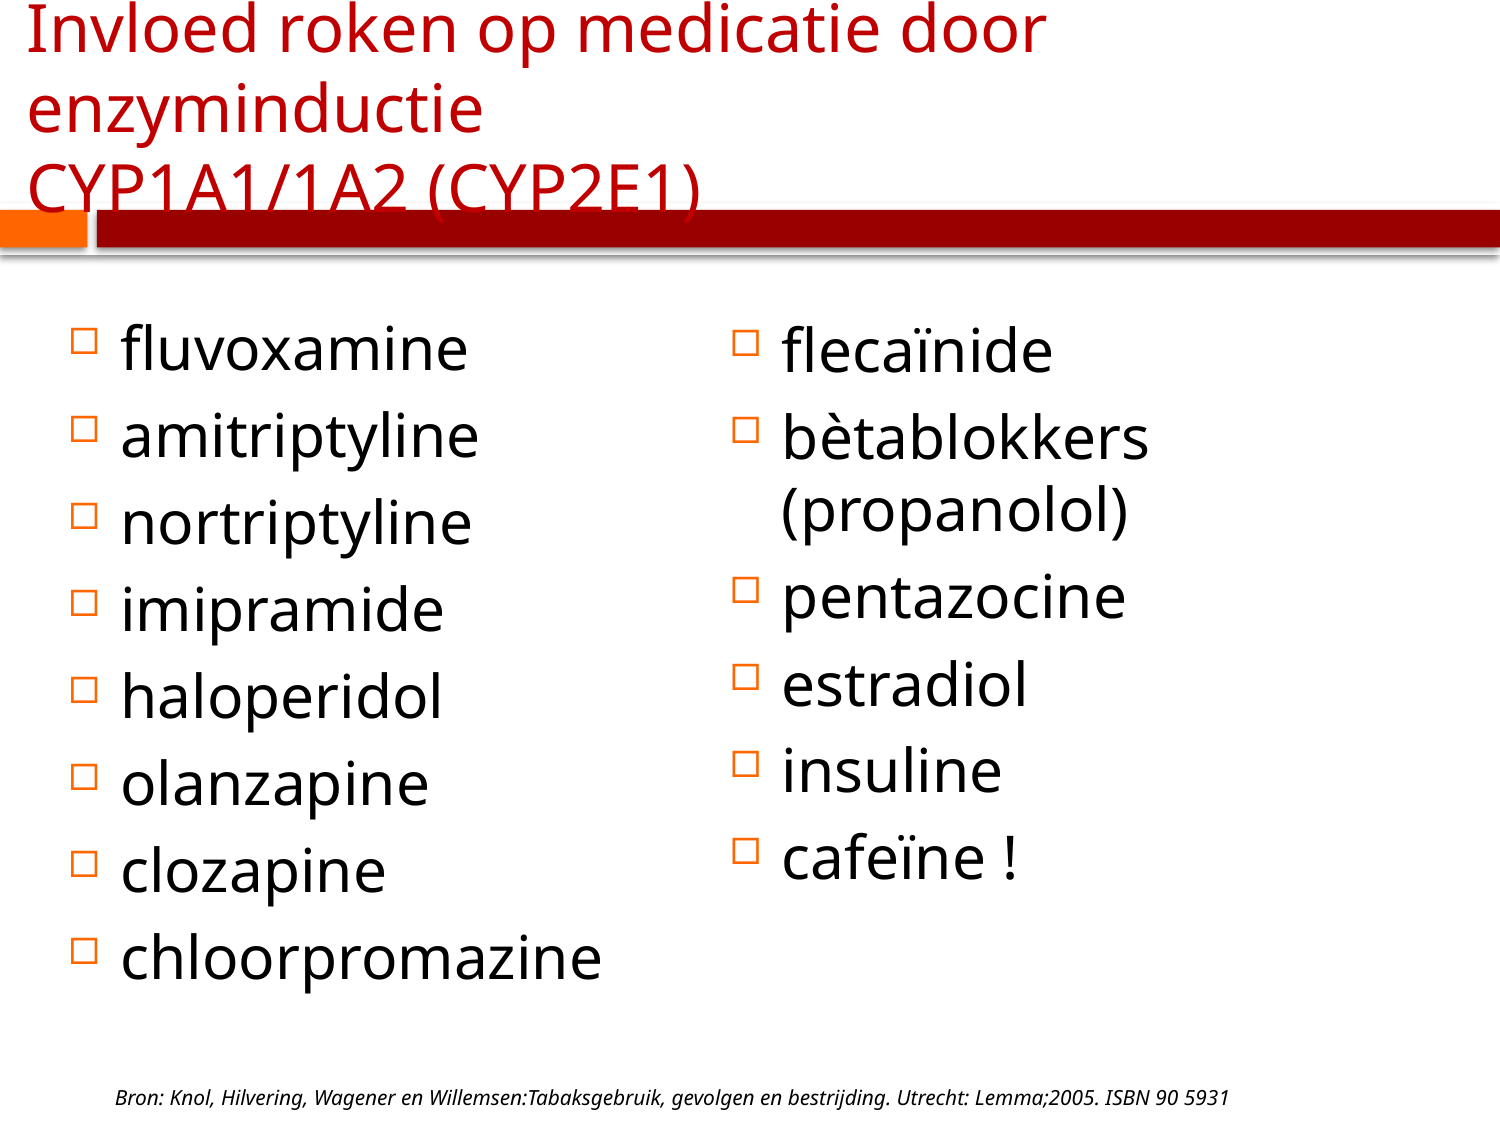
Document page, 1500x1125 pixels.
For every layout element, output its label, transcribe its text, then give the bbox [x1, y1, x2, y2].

text_box Bron: Knol, Hilvering, Wagener en Willemsen:Tabaksgebruik, gevolgen en bestrijding. Utrecht: Lemma;2005. ISBN 90 5931 [100, 1077, 1447, 1117]
list flecaïnide bètablokkers (propanolol) pentazocine estradiol insuline cafeïne ! [714, 304, 1423, 1048]
list fluvoxamine amitriptyline nortriptyline imipramide haloperidol olanzapine clozapine chloorpromazine [52, 302, 716, 1036]
title Invloed roken op medicatie door enzyminductie CYP1A1/1A2 (CYP2E1) [11, 11, 1500, 200]
